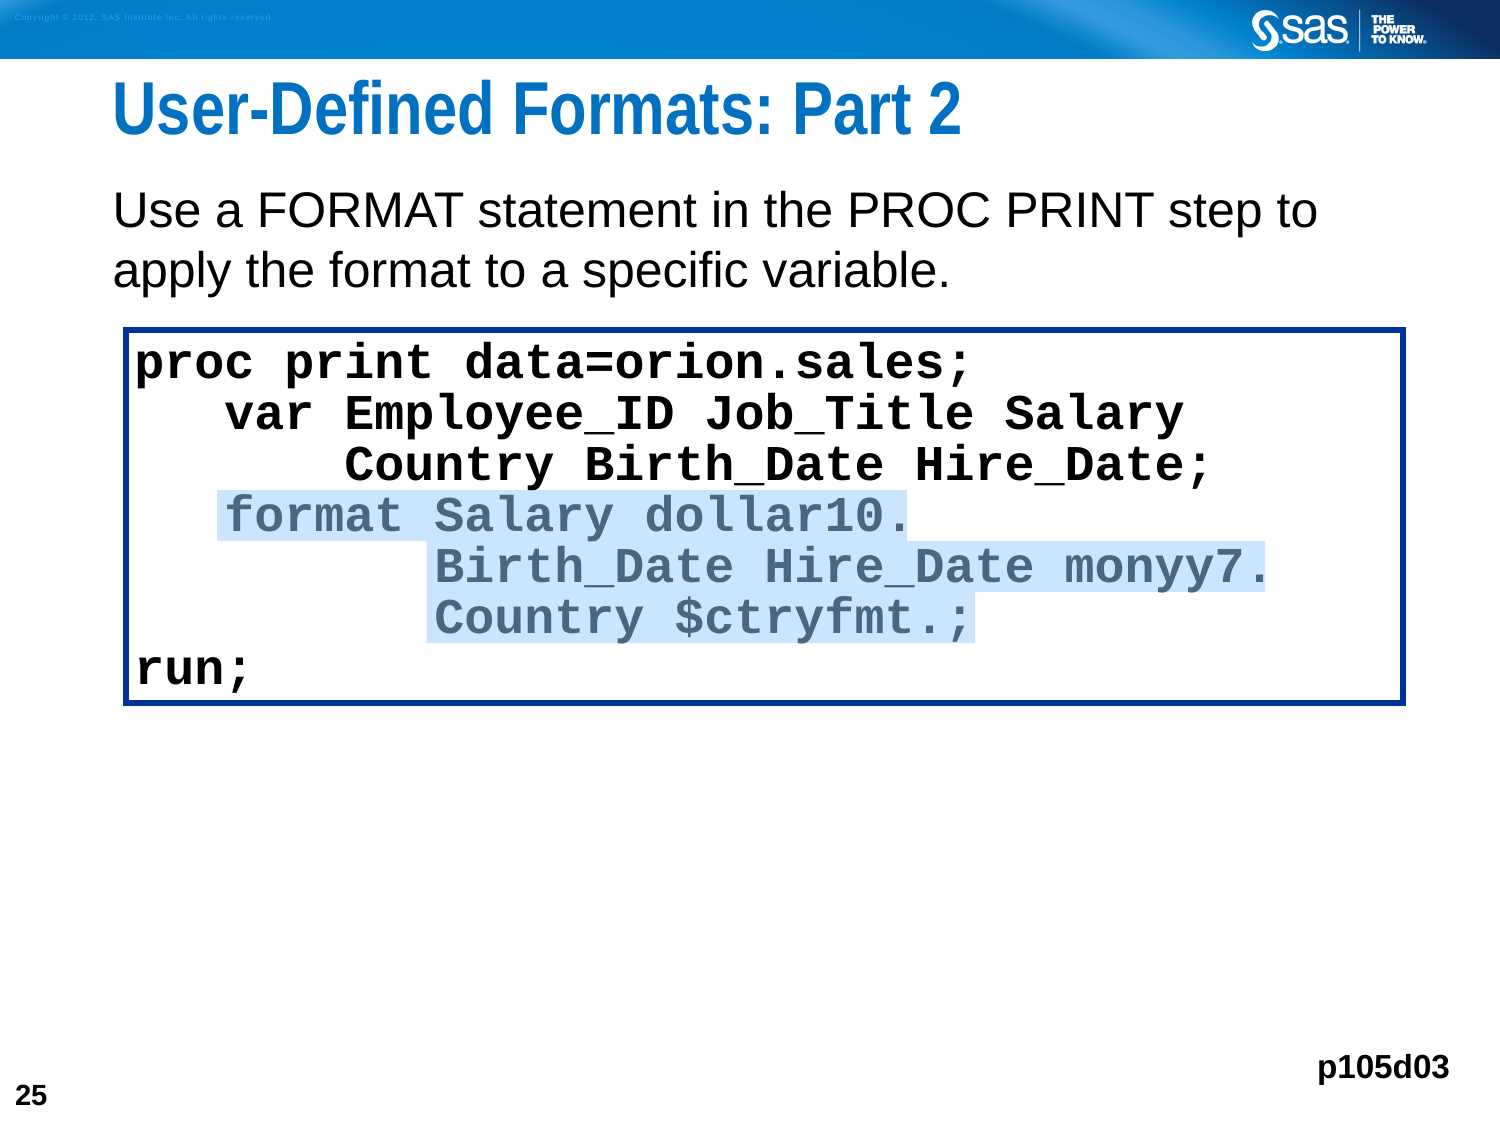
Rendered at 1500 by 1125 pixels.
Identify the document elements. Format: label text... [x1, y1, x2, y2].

text_box [426, 541, 1266, 593]
text_box [426, 593, 976, 644]
picture [0, 0, 1500, 59]
text_box proc print data=orion.sales; var Employee_ID Job_Title Salary Country Birth_Date Hire_Date; format Salary dollar10. Birth_Date Hire_Date monyy7. Country $ctryfmt.; run; [126, 329, 1404, 704]
title User-Defined Formats: Part 2 [112, 75, 1500, 188]
list Use a FORMAT statement in the PROC PRINT step to apply the format to a specific variable. [112, 176, 1400, 877]
text_box p105d03 [1301, 1037, 1465, 1093]
text_box [217, 490, 907, 542]
